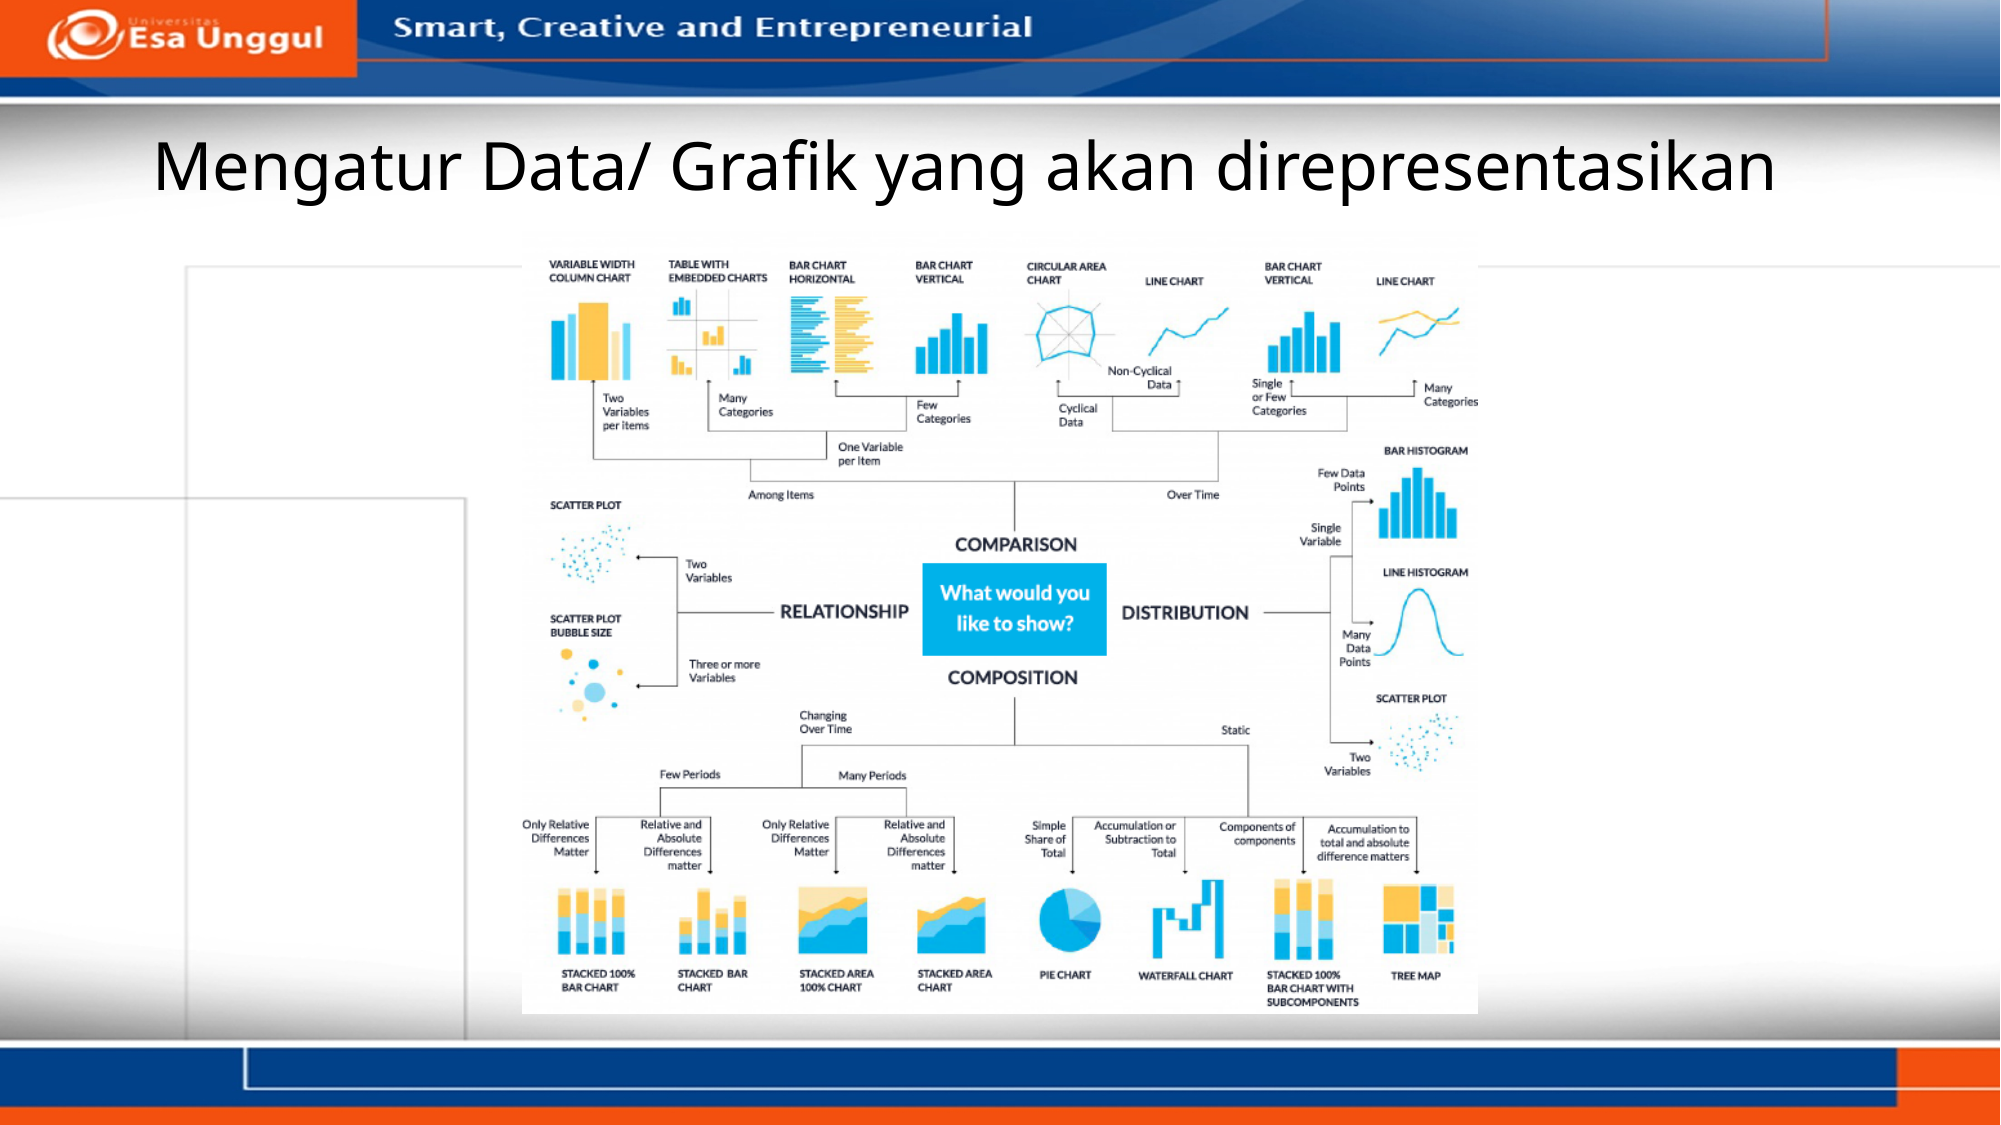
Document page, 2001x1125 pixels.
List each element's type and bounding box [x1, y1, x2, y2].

picture [0, 0, 2000, 1125]
list [137, 231, 1863, 1014]
